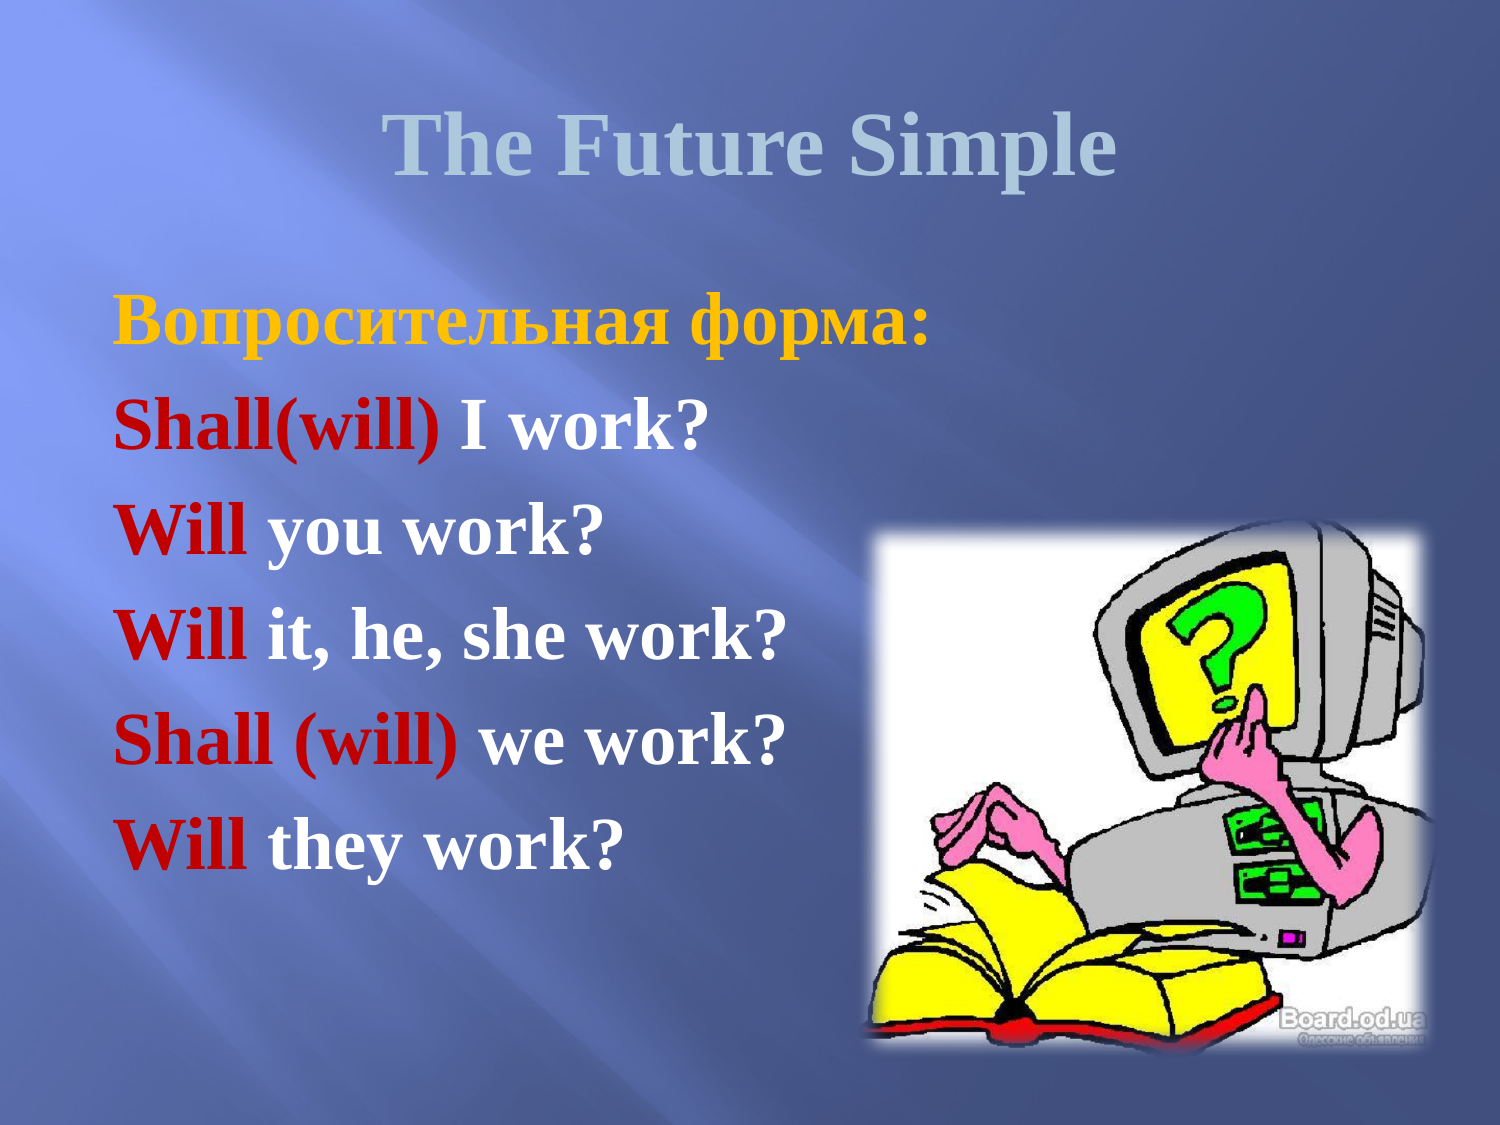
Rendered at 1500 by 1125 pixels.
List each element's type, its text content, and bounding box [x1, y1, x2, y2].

picture [855, 514, 1439, 1060]
list Вопросительная форма: Shall(will) I work? Will you work? Will it, he, she work? Shall (will) we work? Will they work? [75, 262, 1425, 1035]
title The Future Simple [75, 45, 1425, 233]
